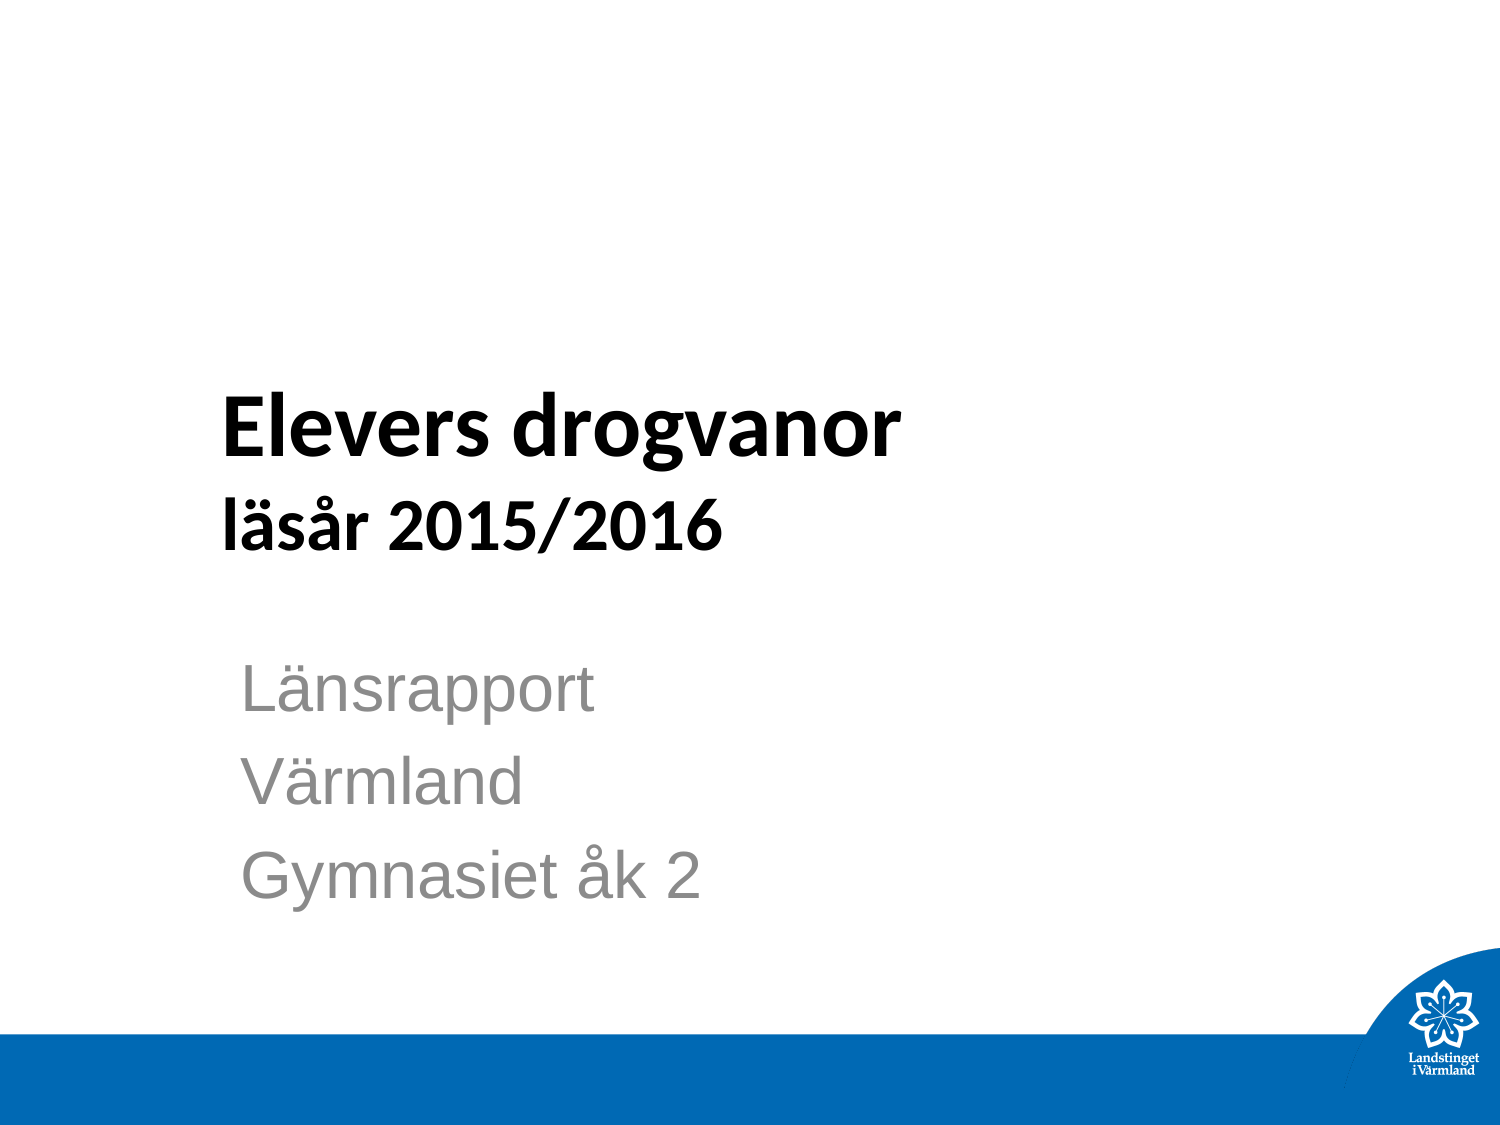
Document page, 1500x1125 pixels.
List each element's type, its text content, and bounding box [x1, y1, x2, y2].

text_box Elevers drogvanor läsår 2015/2016 [206, 357, 1329, 573]
picture [1343, 948, 1500, 1092]
title [112, 349, 1388, 591]
subtitle Länsrapport Värmland Gymnasiet åk 2 [225, 637, 1275, 925]
